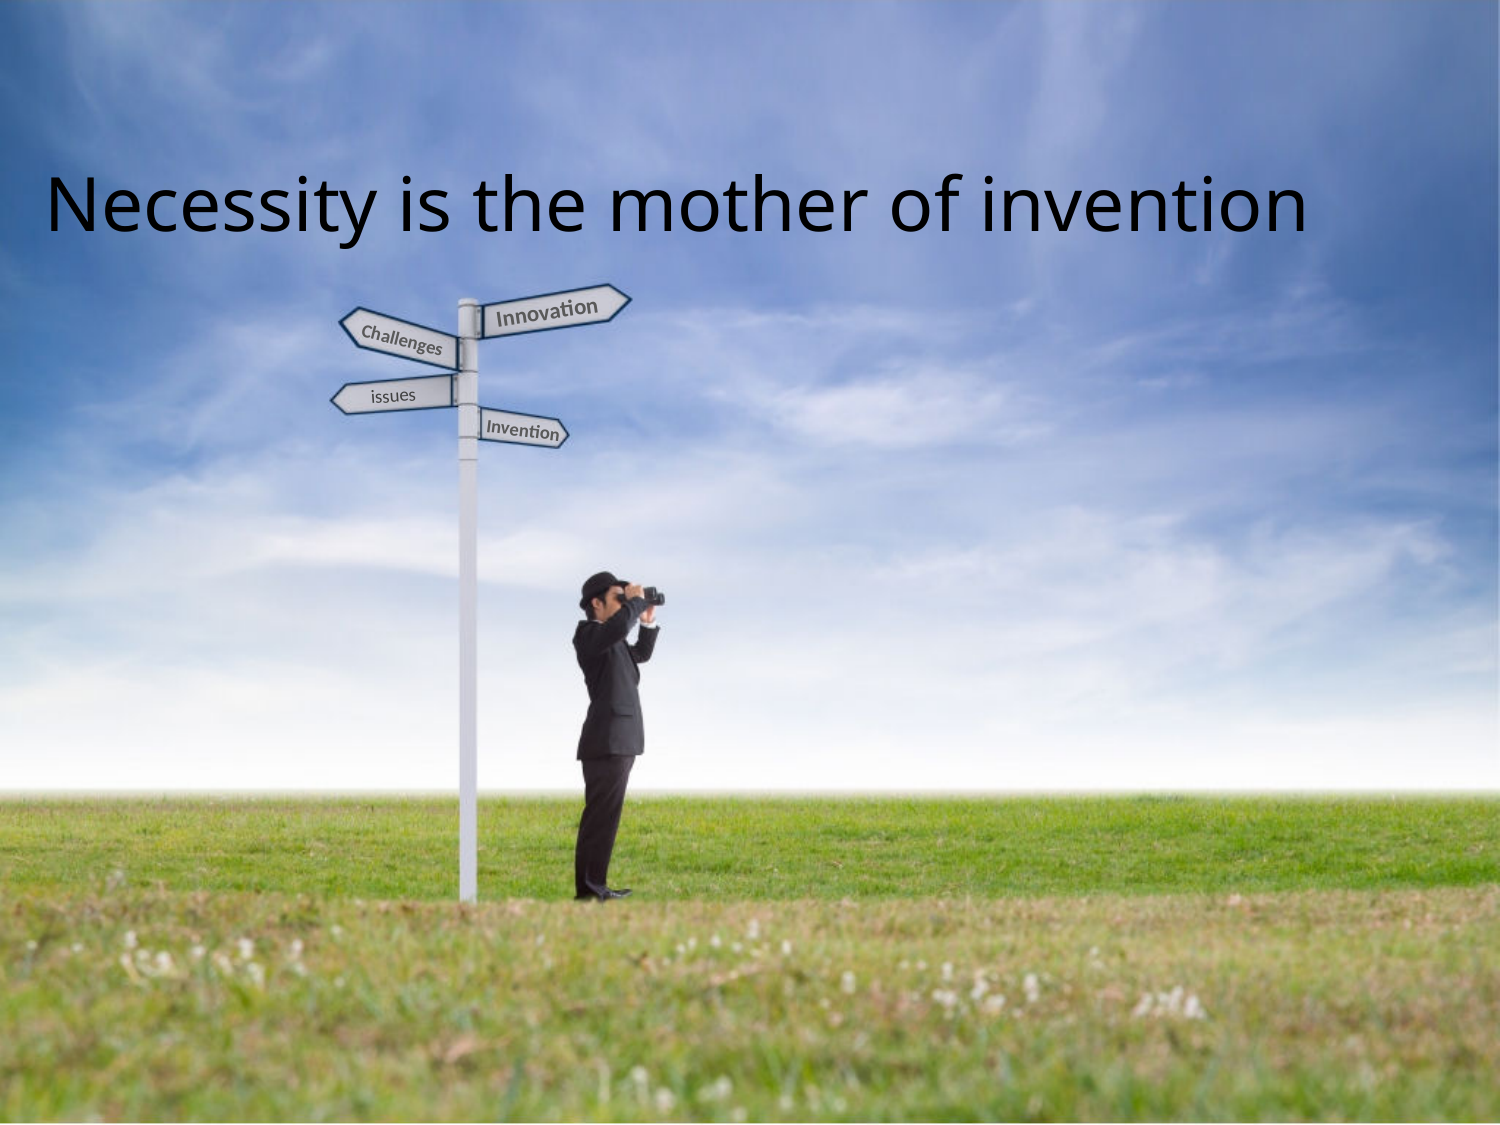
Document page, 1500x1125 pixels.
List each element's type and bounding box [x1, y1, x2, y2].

picture [0, 0, 1500, 1125]
text_box [147, 289, 793, 449]
